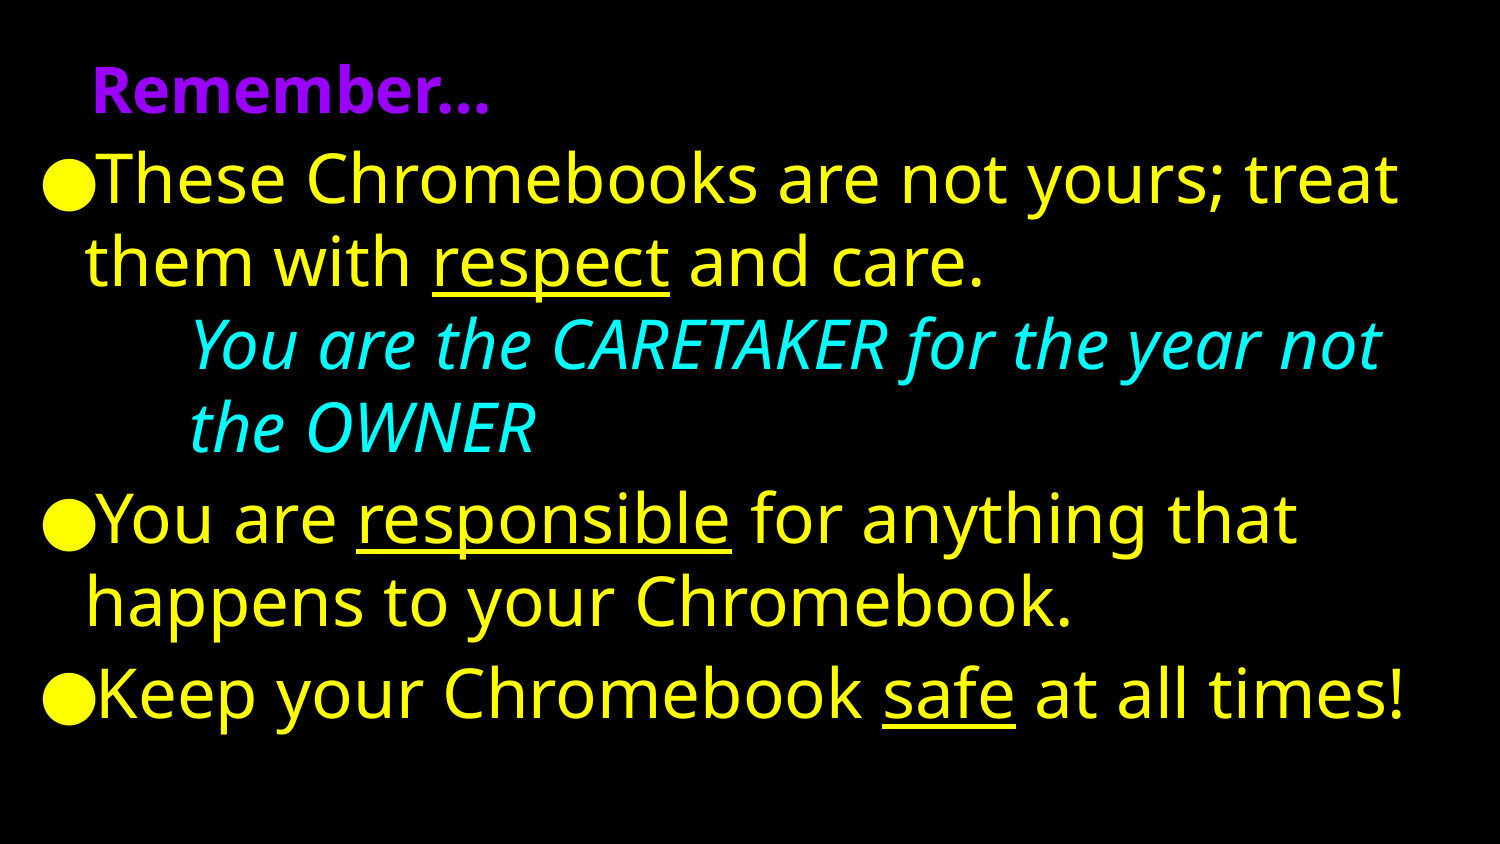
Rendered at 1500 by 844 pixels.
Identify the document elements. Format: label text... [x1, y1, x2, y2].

list These Chromebooks are not yours; treat them with respect and care. You are the CARETAKER for the year not the OWNER You are responsible for anything that happens to your Chromebook. Keep your Chromebook safe at all times! [24, 119, 1425, 815]
title Remember… [75, 33, 1425, 119]
